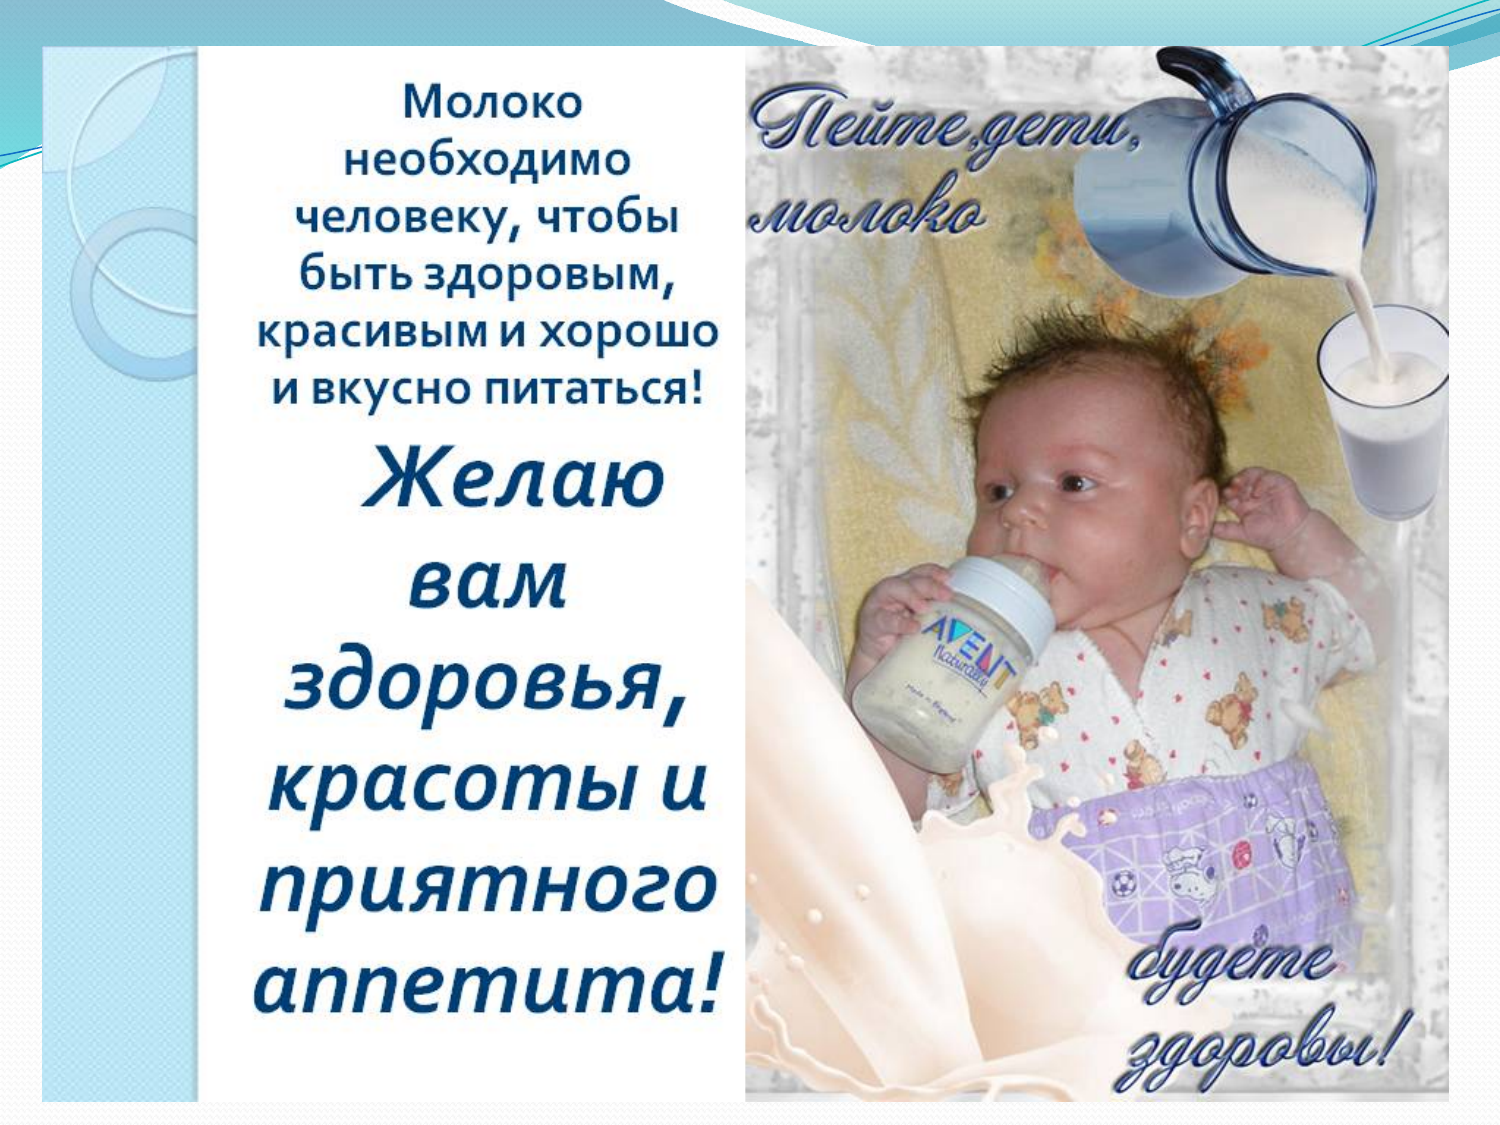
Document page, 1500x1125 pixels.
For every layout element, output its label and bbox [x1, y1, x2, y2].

list [42, 46, 1449, 1102]
